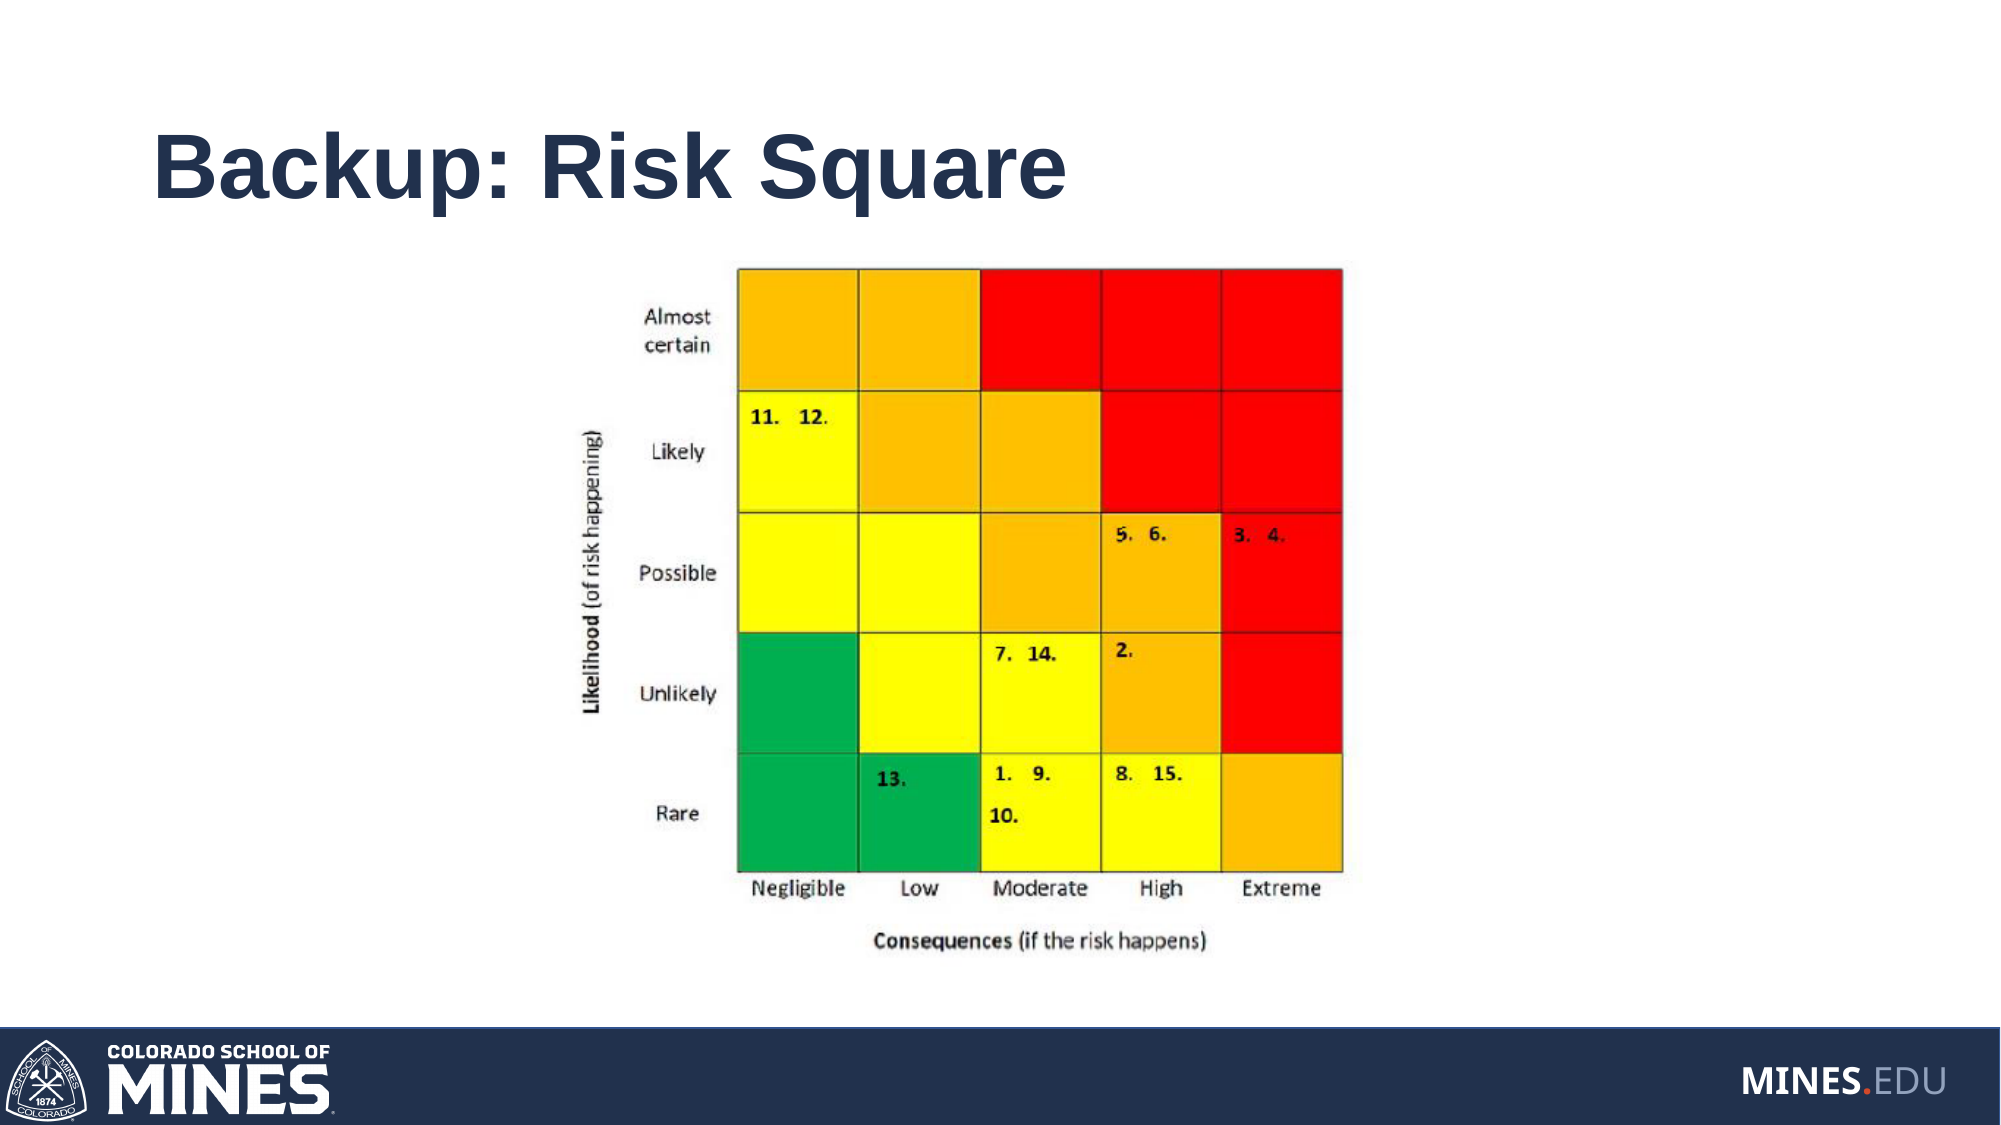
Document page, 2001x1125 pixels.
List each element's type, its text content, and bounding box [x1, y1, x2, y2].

picture [0, 1009, 363, 1125]
title Backup: Risk Square [137, 59, 1863, 278]
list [560, 260, 1439, 974]
